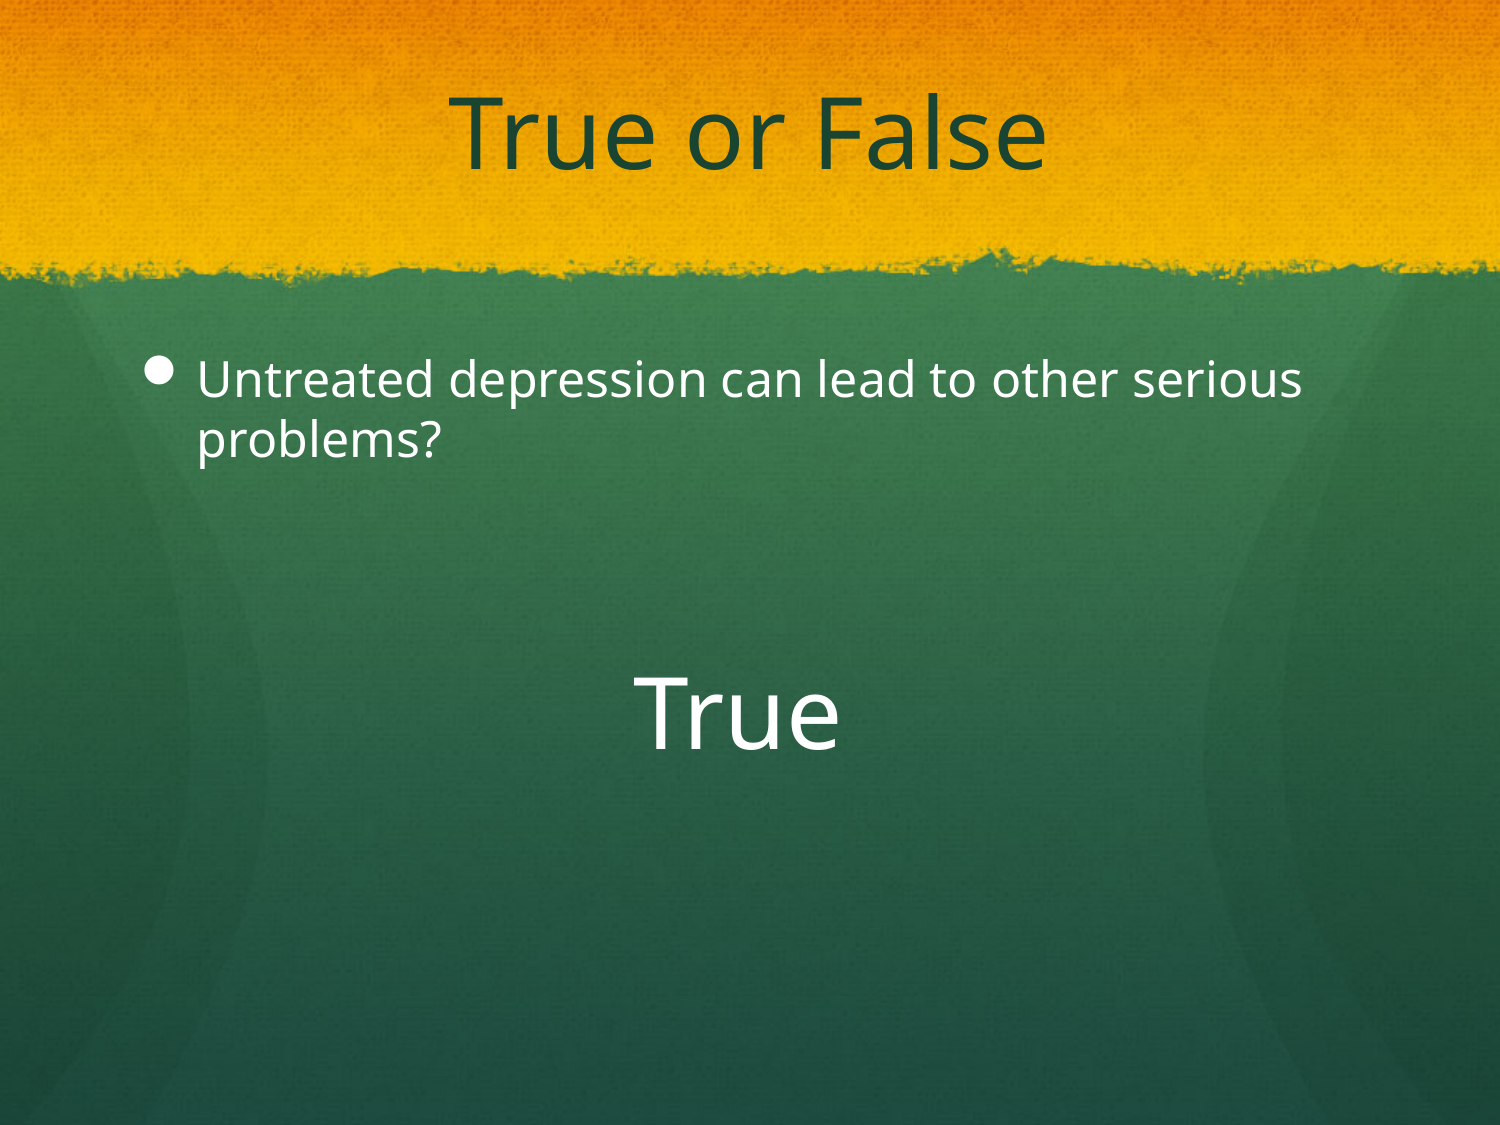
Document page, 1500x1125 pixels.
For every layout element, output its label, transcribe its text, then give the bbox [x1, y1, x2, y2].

title True or False [125, 13, 1375, 246]
picture [0, 0, 1500, 1125]
list Untreated depression can lead to other serious problems? [125, 339, 1375, 1026]
text_box True [618, 641, 1006, 777]
